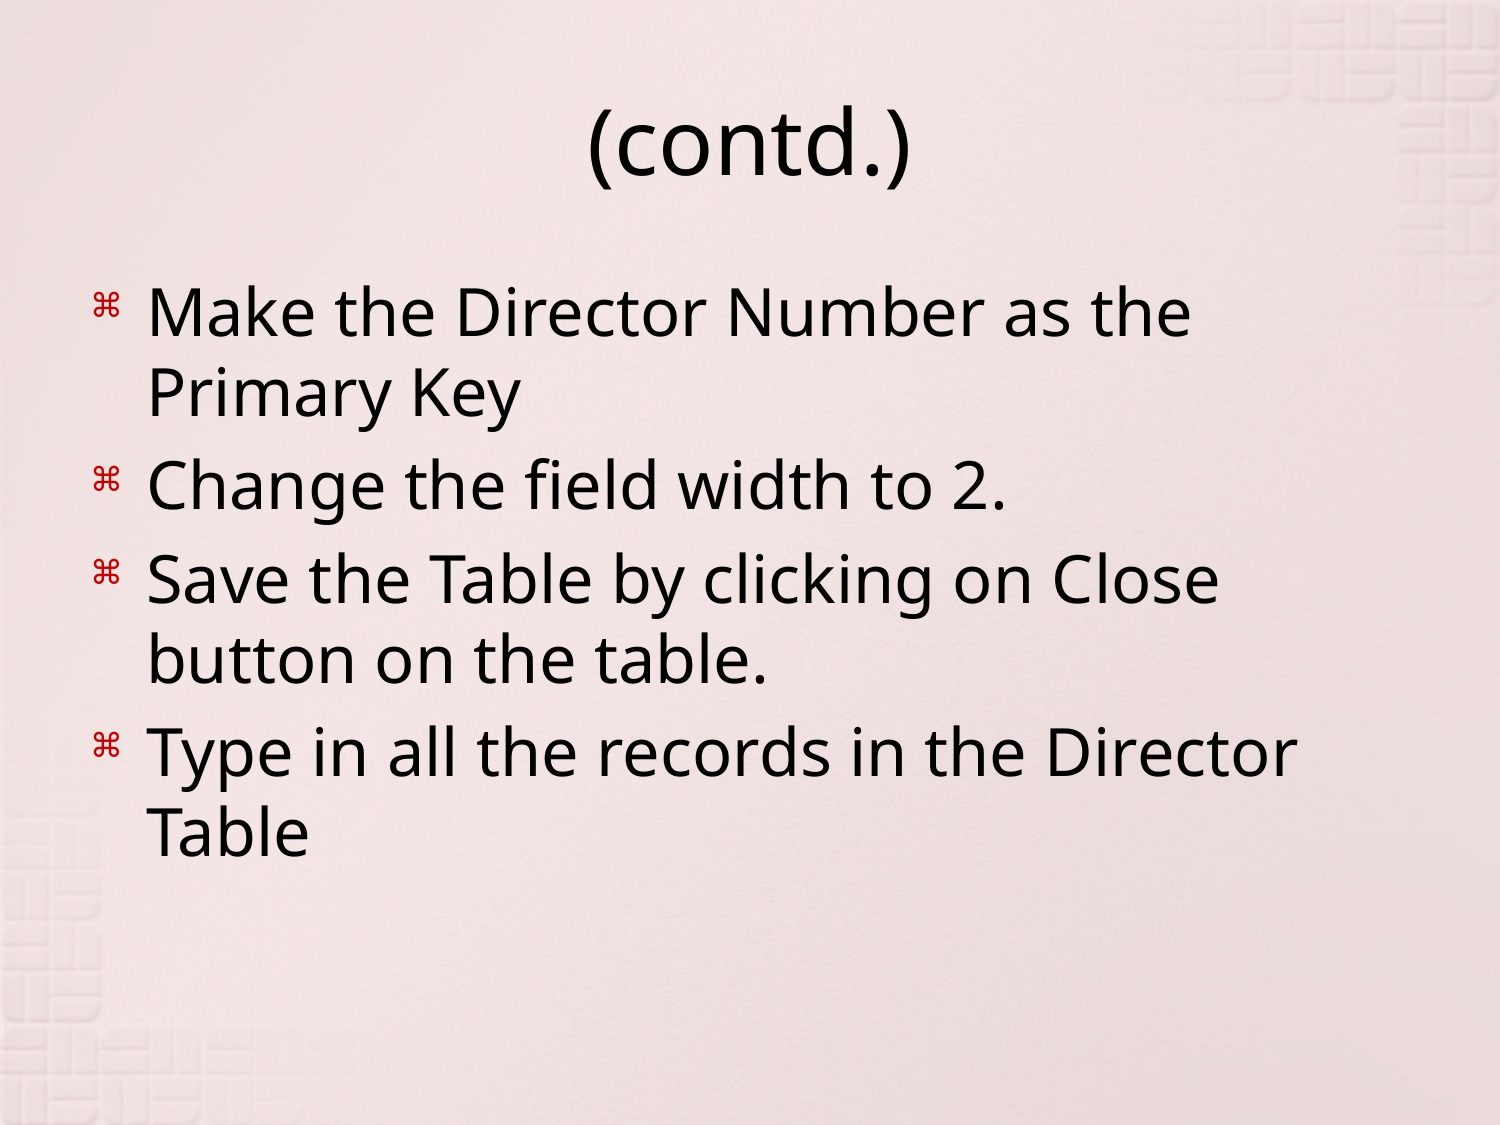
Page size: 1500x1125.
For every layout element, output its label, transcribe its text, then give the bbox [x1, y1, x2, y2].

list Make the Director Number as the Primary Key Change the field width to 2. Save the Table by clicking on Close button on the table. Type in all the records in the Director Table [75, 262, 1425, 1005]
title (contd.) [75, 45, 1425, 233]
